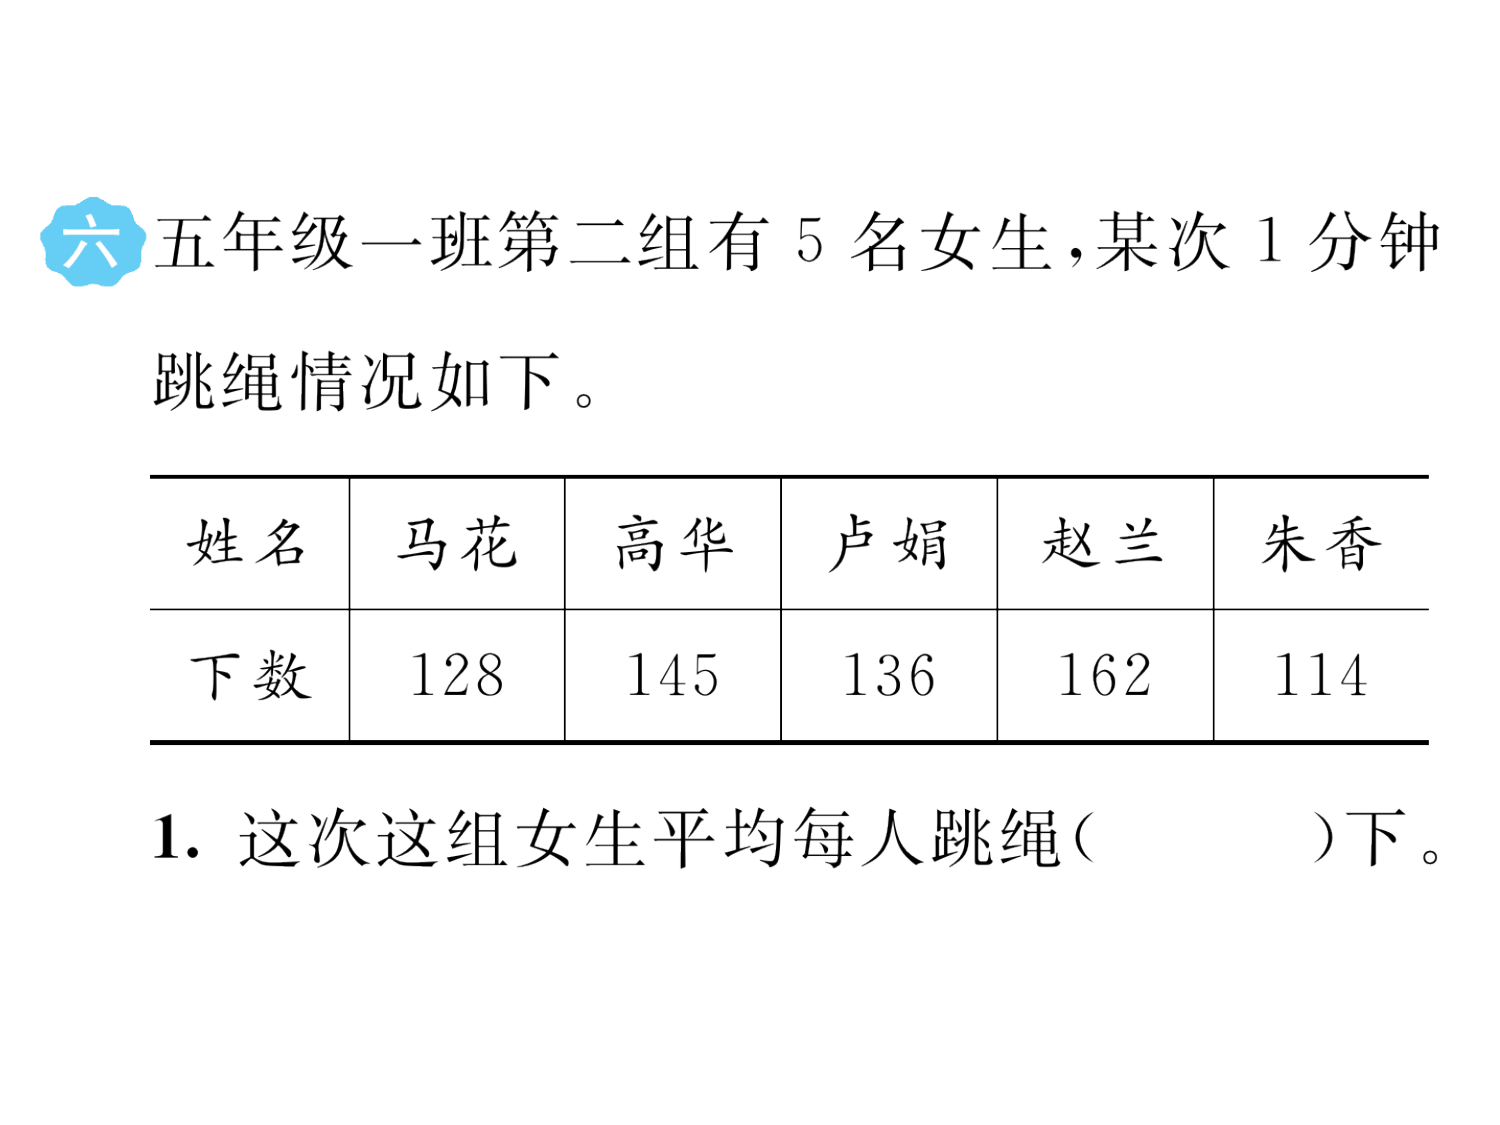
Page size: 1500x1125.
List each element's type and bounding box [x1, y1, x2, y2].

picture [35, 177, 1453, 903]
